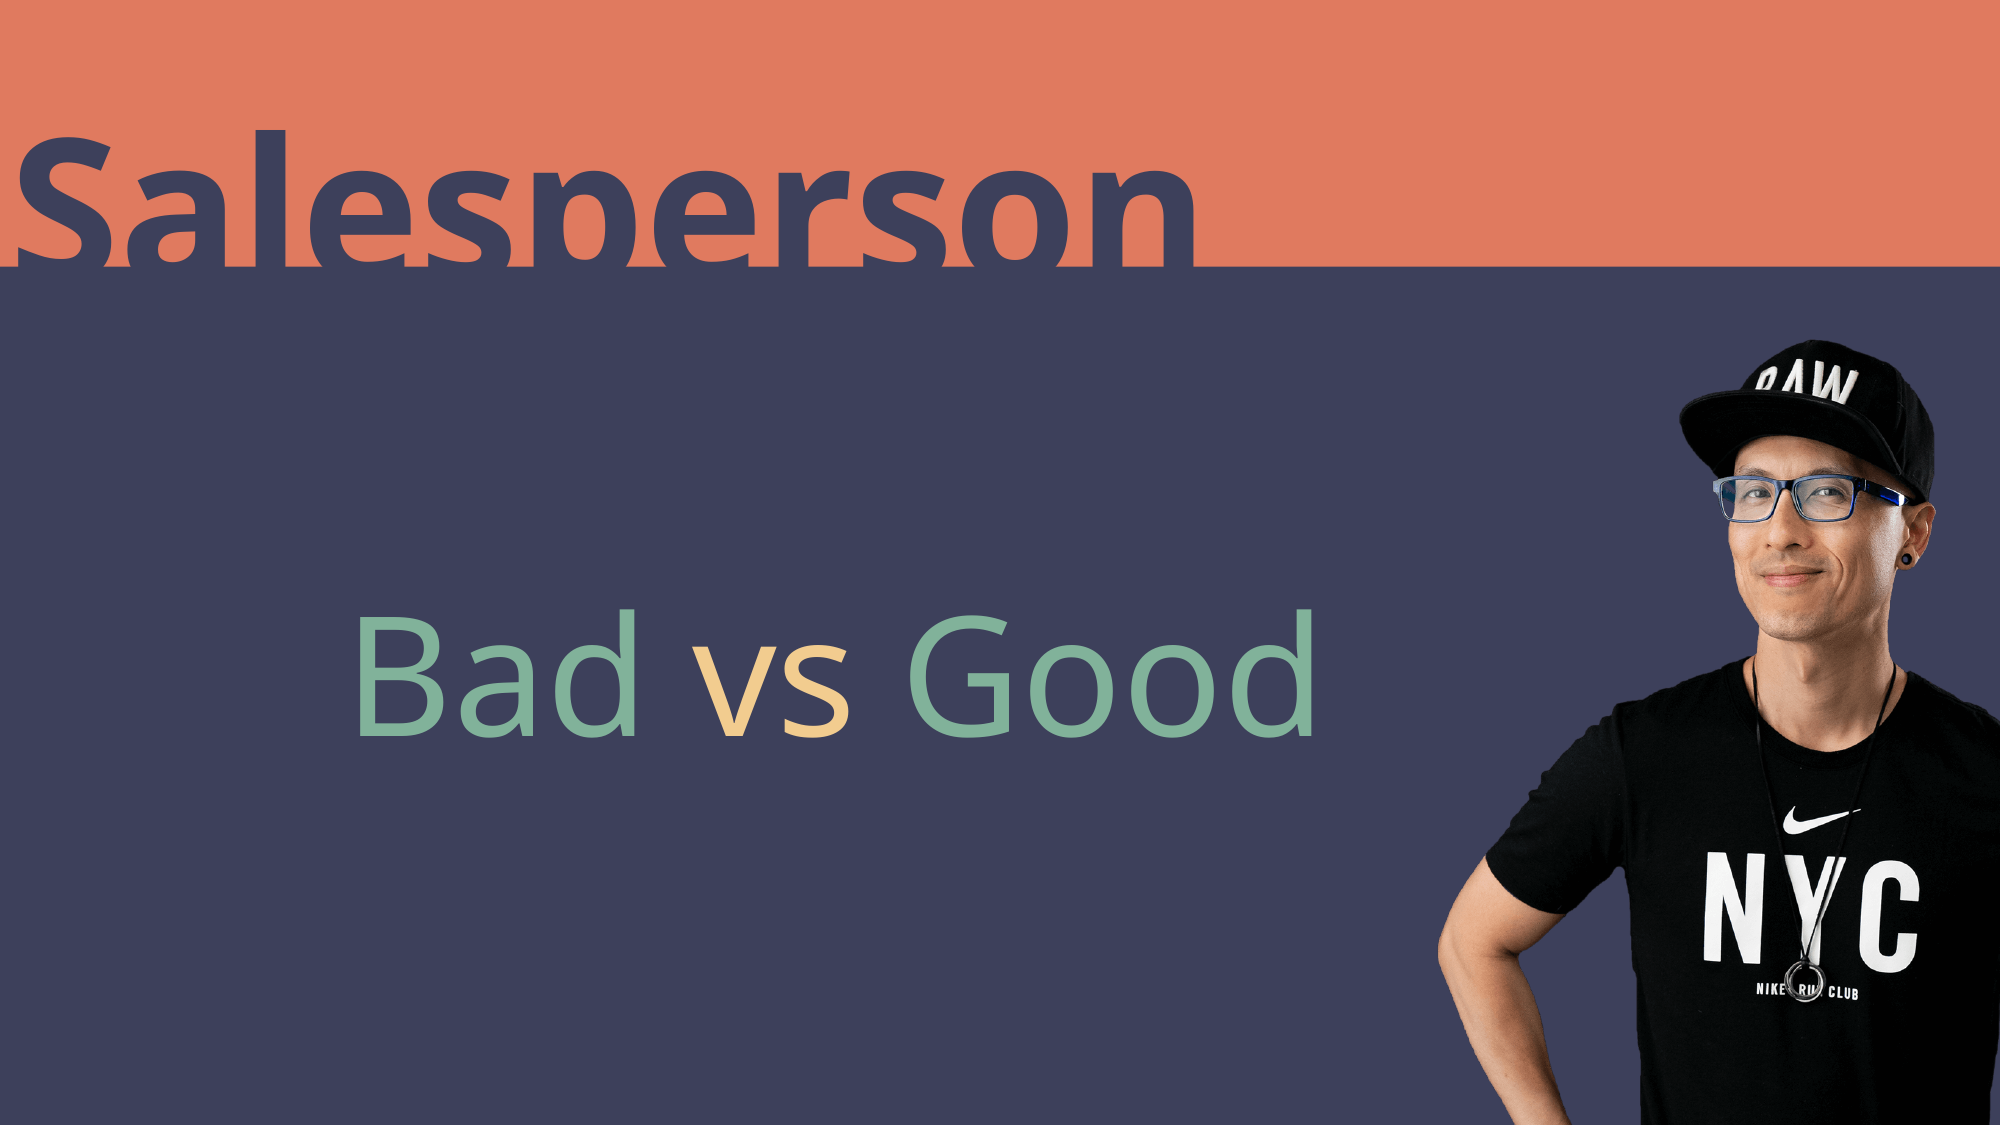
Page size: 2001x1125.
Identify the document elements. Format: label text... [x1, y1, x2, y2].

text_box Salesperson [0, 75, 1224, 330]
text_box Bad vs Good [329, 562, 1342, 777]
picture [1423, 333, 2000, 1125]
text_box [0, 0, 2000, 268]
